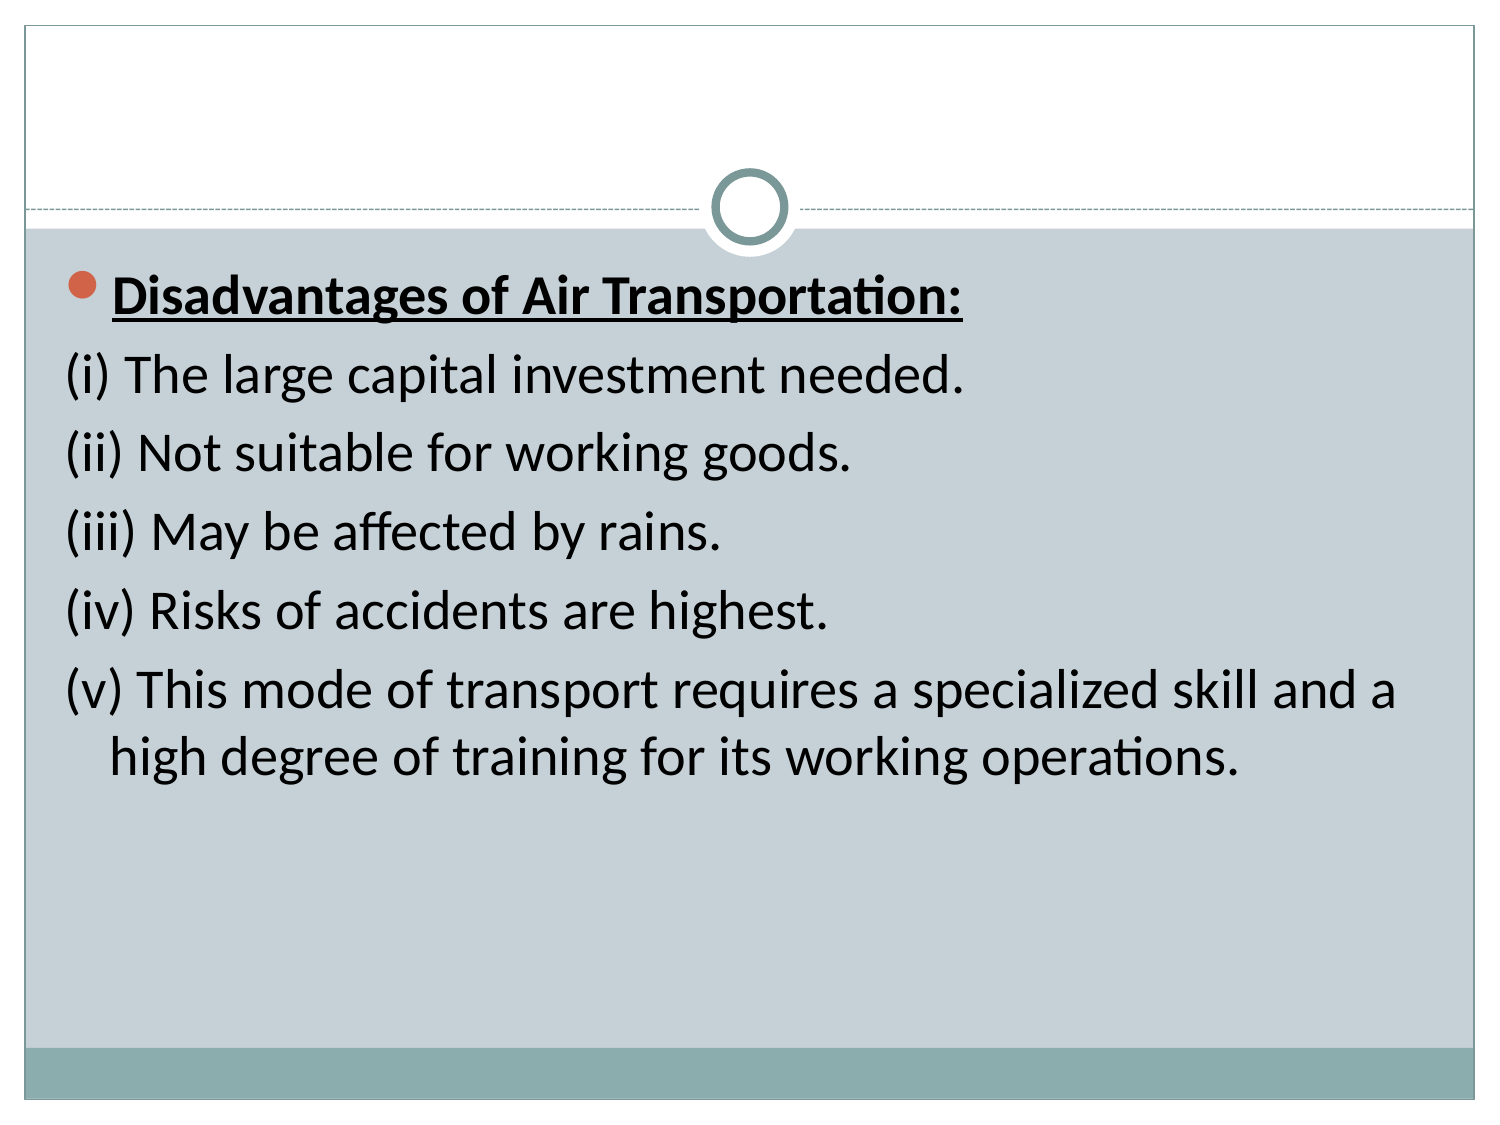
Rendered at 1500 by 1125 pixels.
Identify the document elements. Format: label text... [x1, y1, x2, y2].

list Disadvantages of Air Transportation: (i) The large capital investment needed. (ii) Not suitable for working goods. (iii) May be affected by rains. (iv) Risks of accidents are highest. (v) This mode of transport requires a specialized skill and a high degree of training for its working operations. [49, 250, 1445, 1001]
